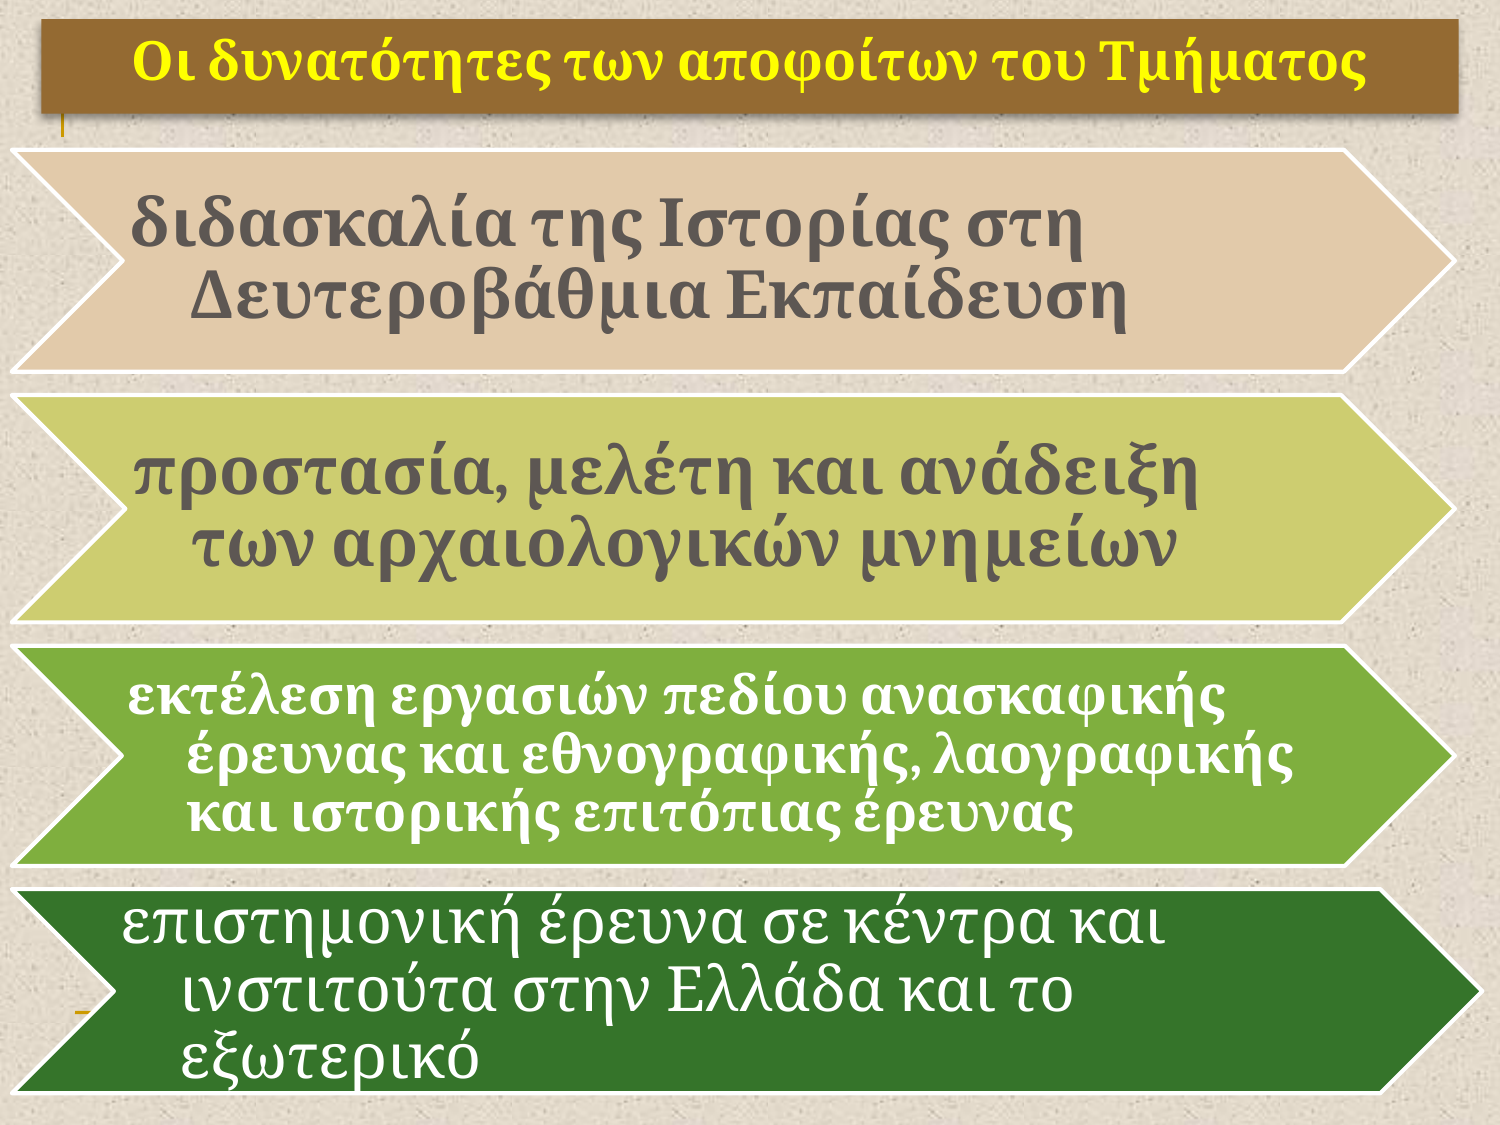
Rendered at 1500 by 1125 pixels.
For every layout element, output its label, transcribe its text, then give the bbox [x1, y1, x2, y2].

title Οι δυνατότητες των αποφοίτων του Τμήματος [41, 19, 1459, 114]
picture [0, 0, 1500, 1125]
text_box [11, 148, 1483, 1095]
